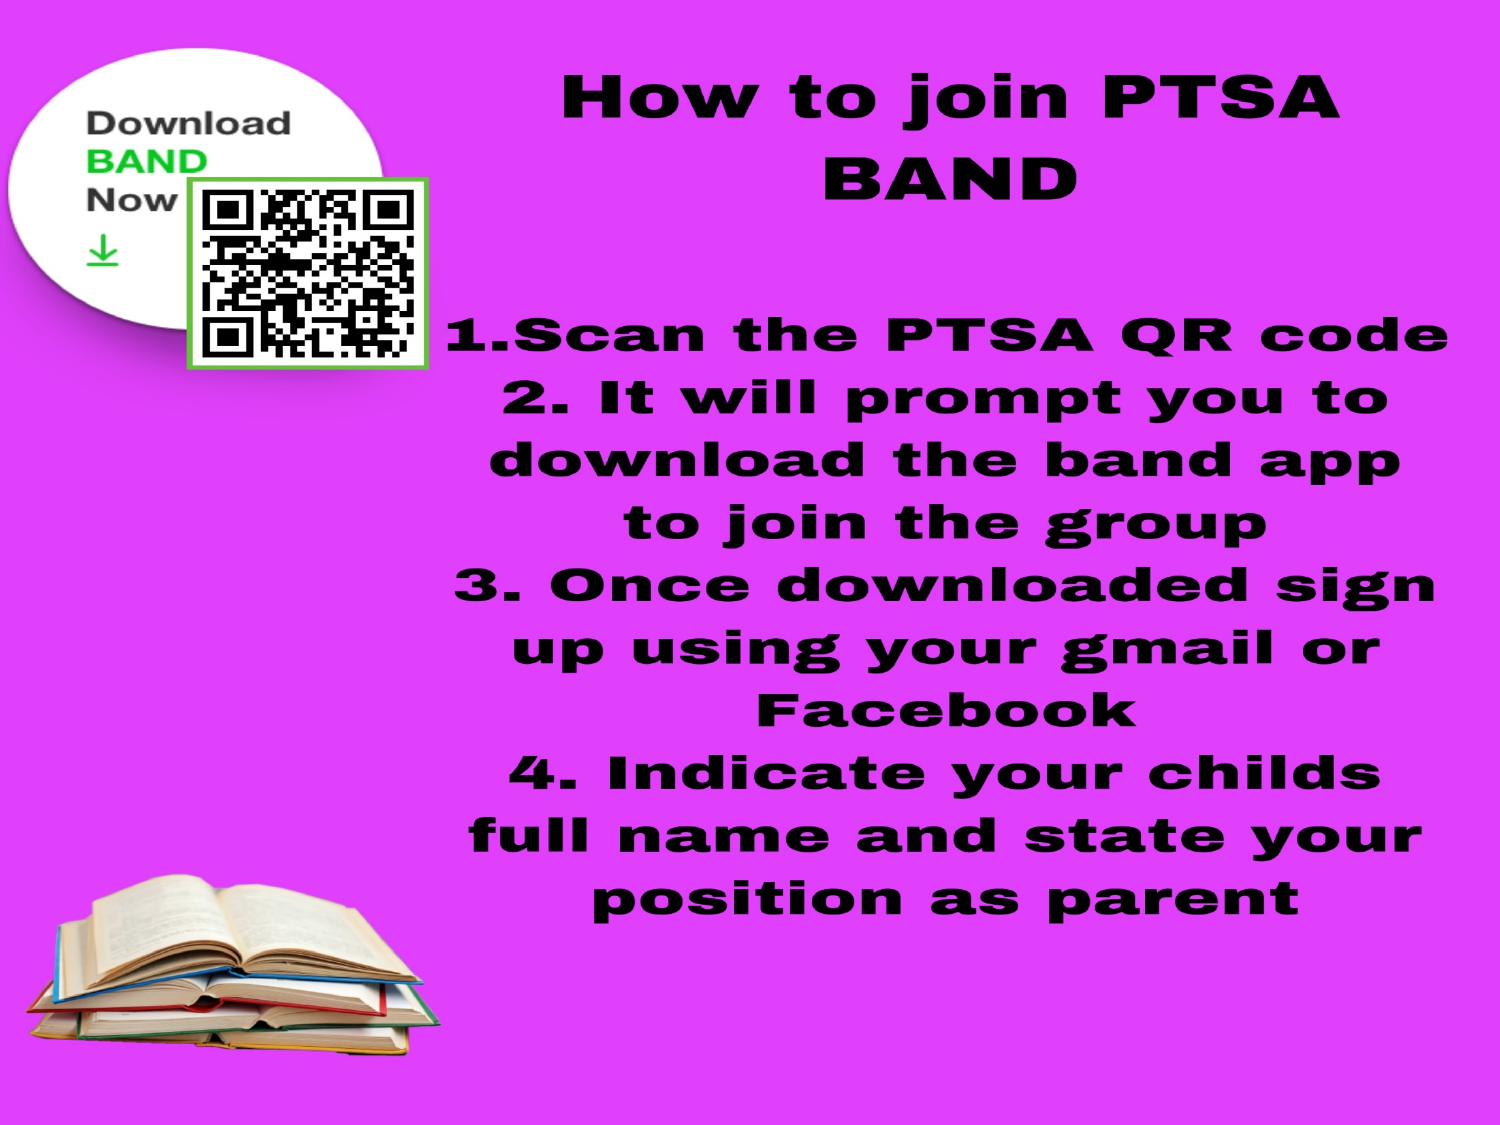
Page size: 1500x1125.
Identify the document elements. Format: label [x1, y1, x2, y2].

list [0, 0, 1500, 1125]
